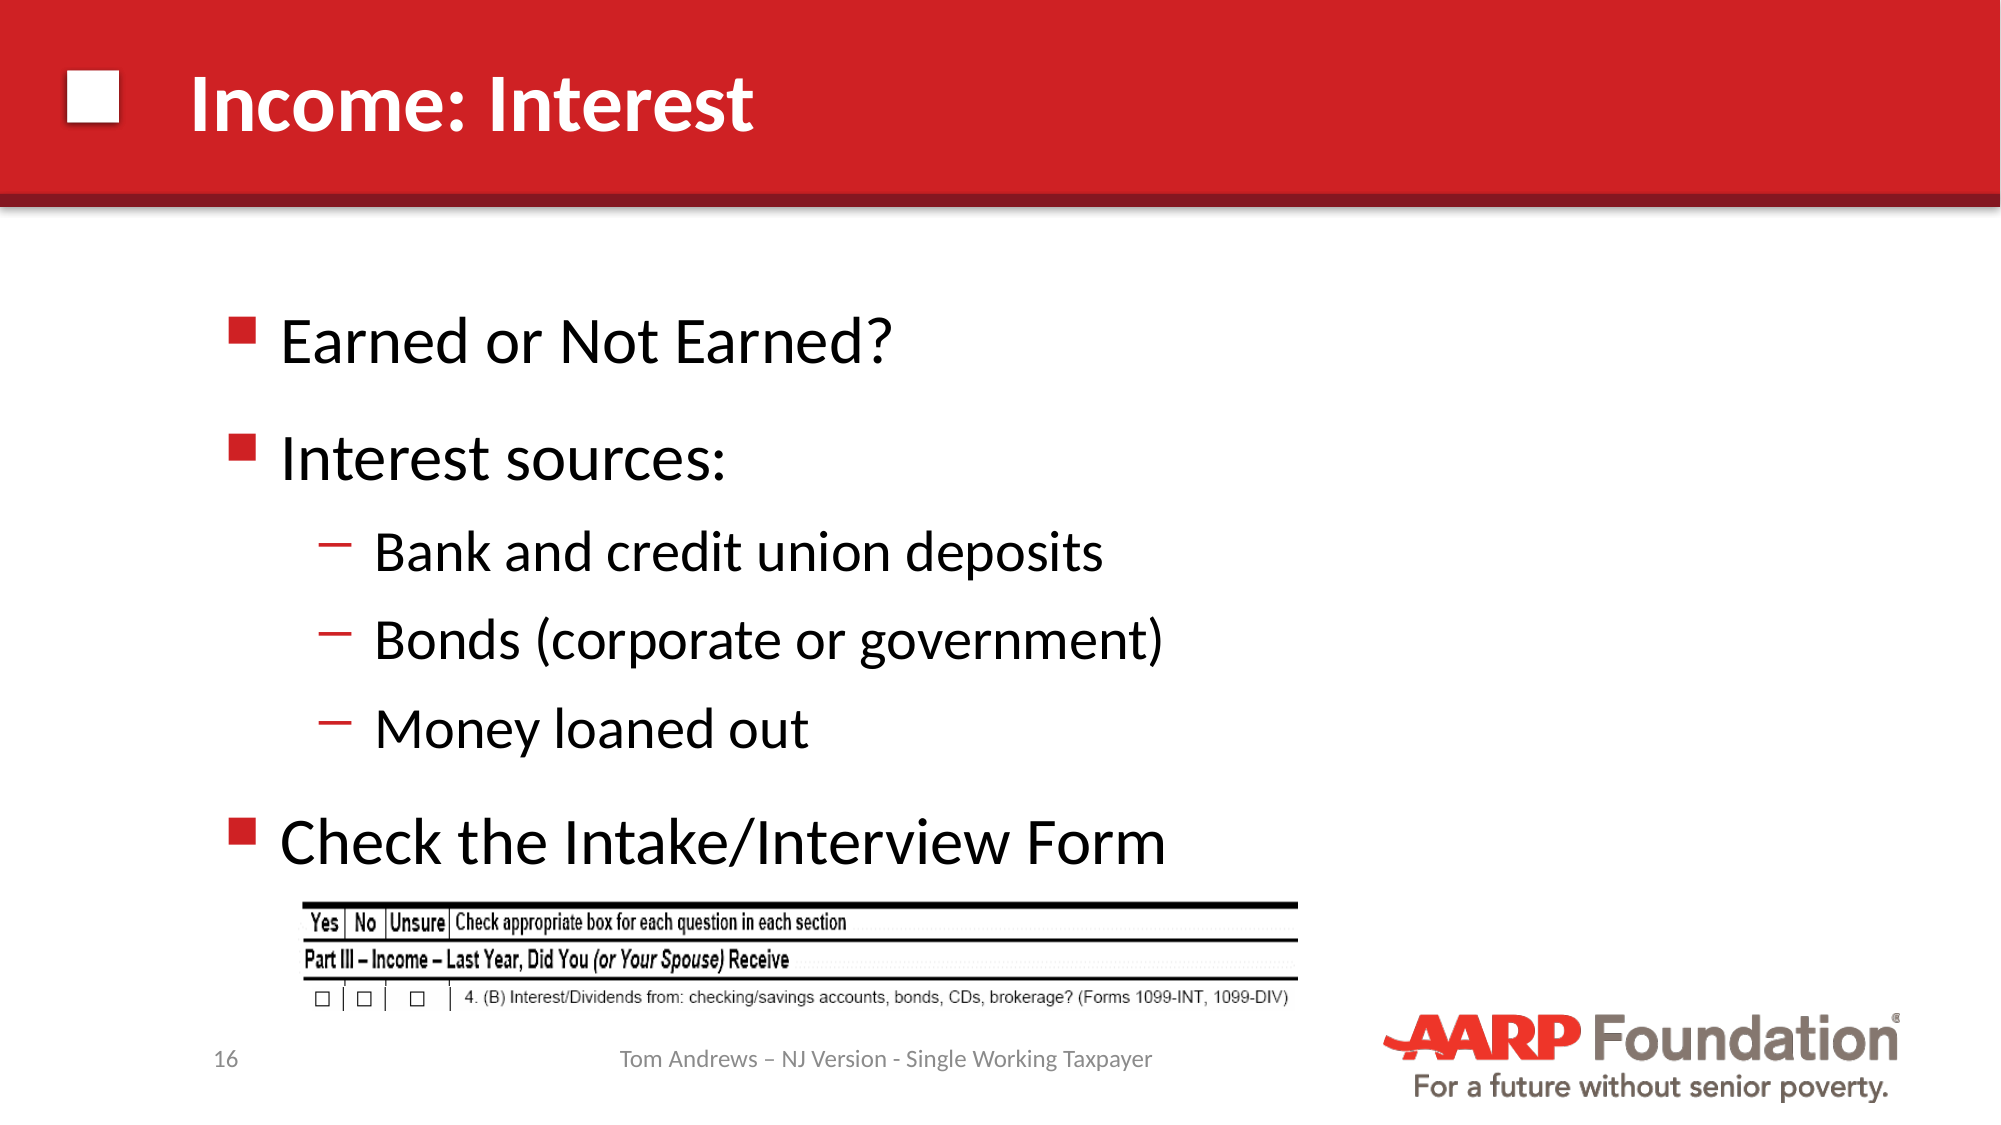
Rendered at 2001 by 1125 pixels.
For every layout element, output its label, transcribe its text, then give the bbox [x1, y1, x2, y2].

slide_number 16 [99, 1027, 254, 1088]
list Earned or Not Earned? Interest sources: Bank and credit union deposits Bonds (corporate or government) Money loaned out Check the Intake/Interview Form [209, 288, 1810, 949]
title Income: Interest [174, 4, 1775, 193]
picture [312, 987, 1295, 1011]
footer Tom Andrews – NJ Version - Single Working Taxpayer [570, 1027, 1204, 1088]
picture [296, 896, 1298, 986]
